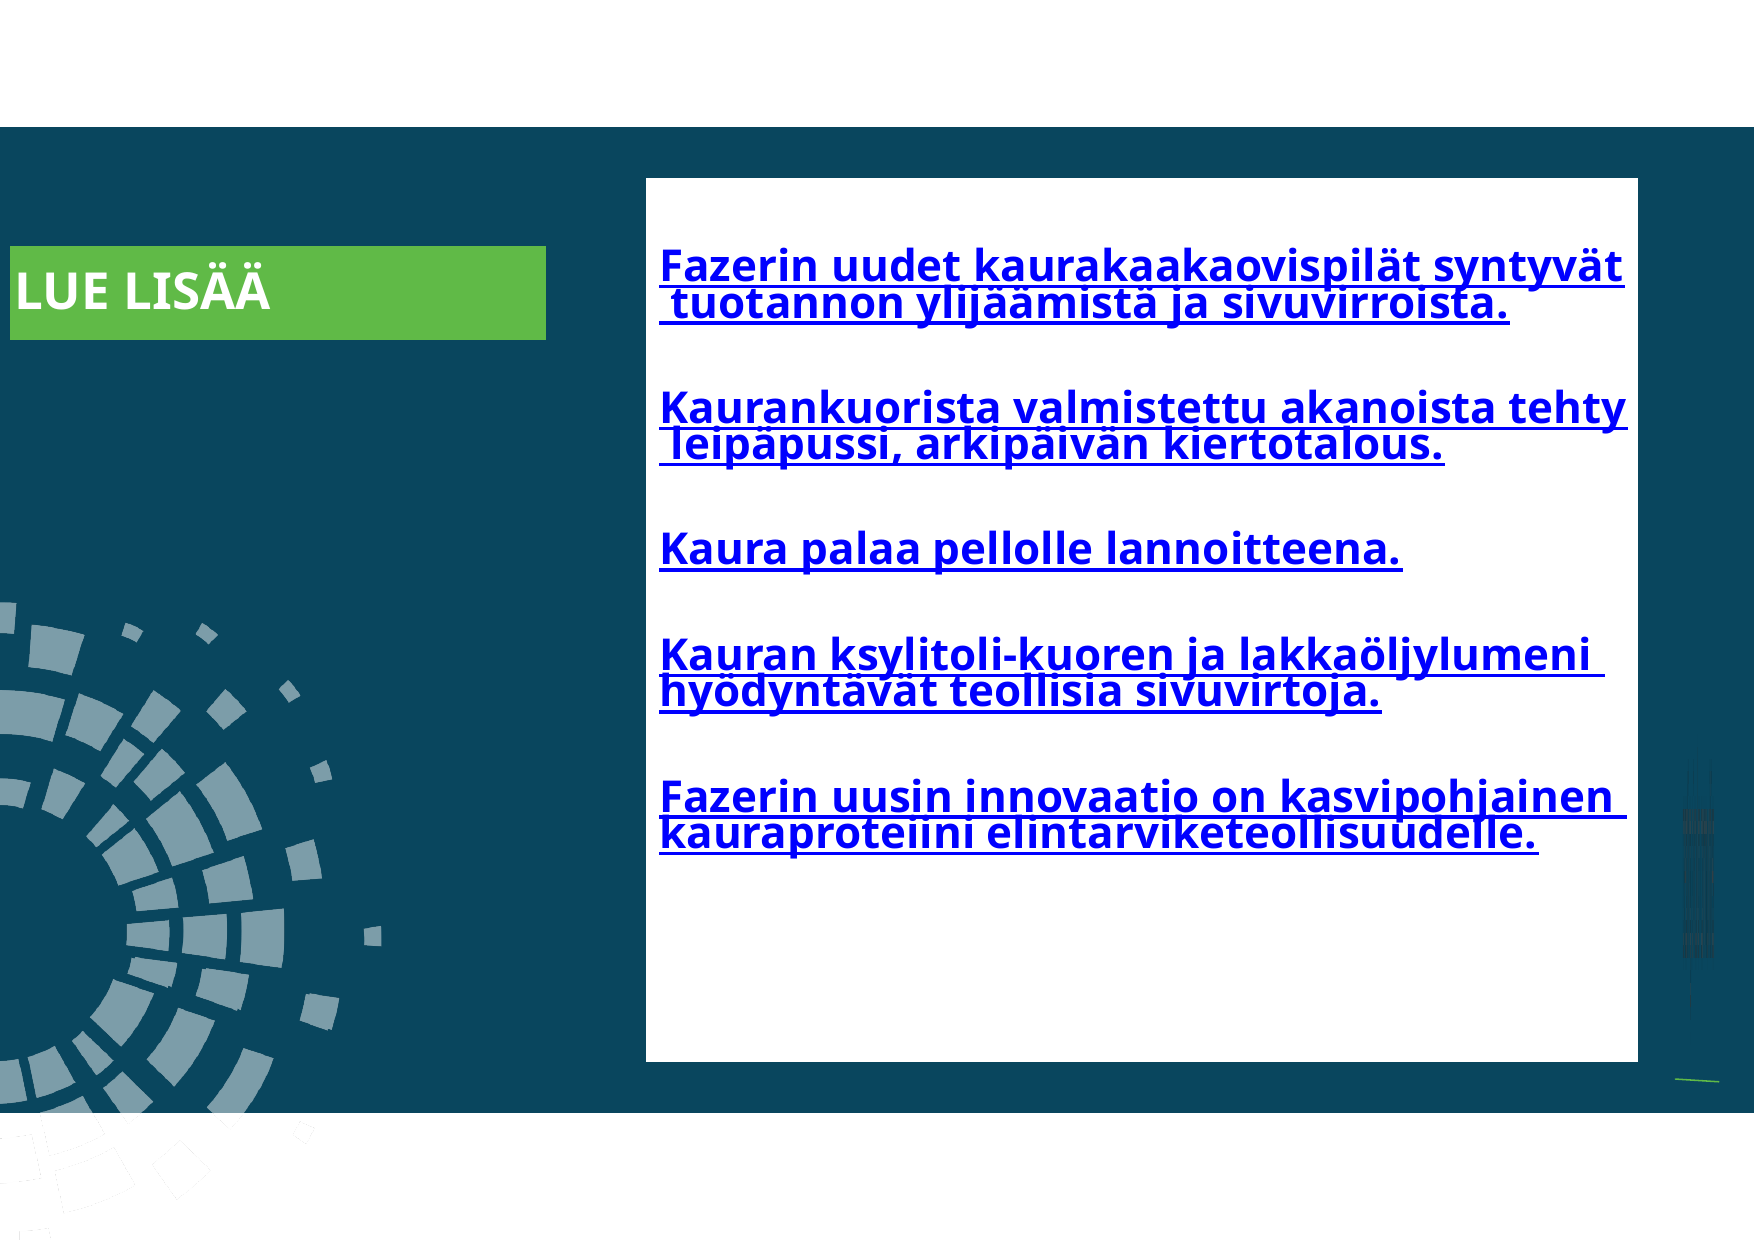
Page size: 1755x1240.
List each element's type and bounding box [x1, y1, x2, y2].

text_box [9, 245, 546, 340]
text_box [1682, 685, 1715, 1070]
text_box [383, 0, 1371, 1240]
text_box [0, 567, 378, 1240]
text_box [699, 997, 1584, 1117]
text_box [699, 123, 1584, 244]
text_box [659, 245, 1634, 990]
